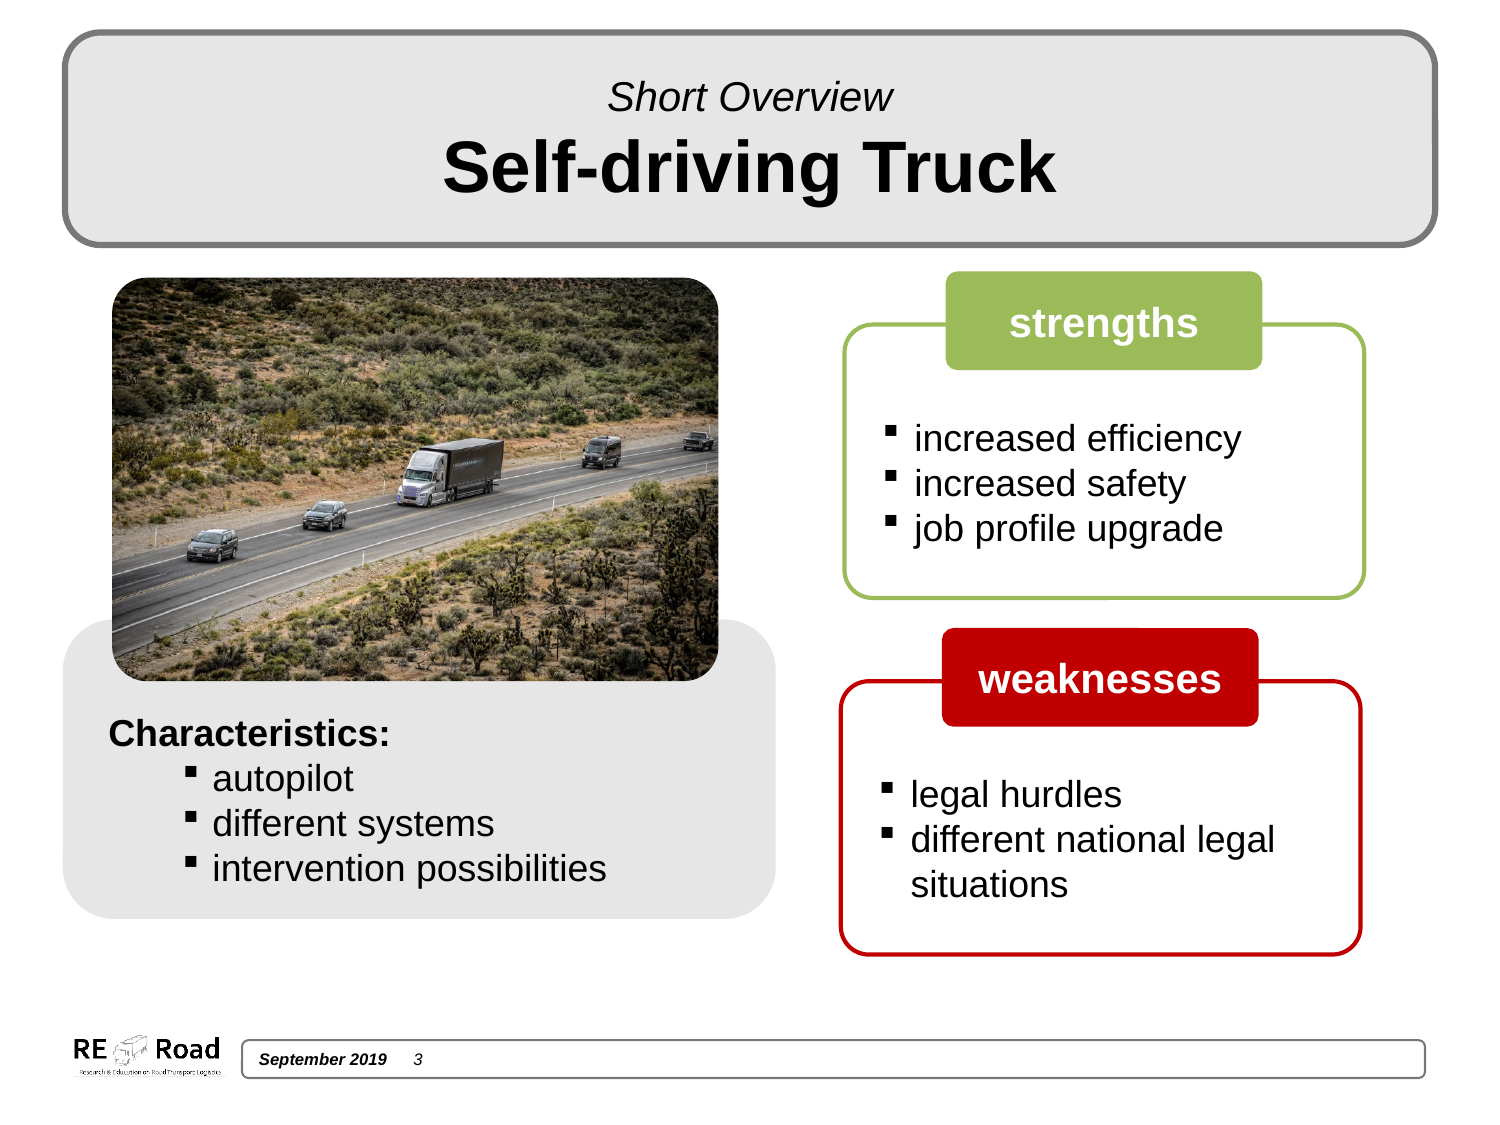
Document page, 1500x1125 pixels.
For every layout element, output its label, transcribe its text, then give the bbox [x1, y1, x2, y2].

text_box Characteristics: autopilot different systems intervention possibilities [62, 619, 776, 919]
text_box weaknesses [941, 627, 1259, 727]
text_box strengths [945, 271, 1263, 371]
picture [111, 277, 719, 682]
text_box increased efficiency increased safety job profile upgrade [842, 322, 1367, 601]
title Short Overview Self-driving Truck [88, 45, 1412, 233]
text_box legal hurdles different national legal situations [838, 679, 1363, 957]
